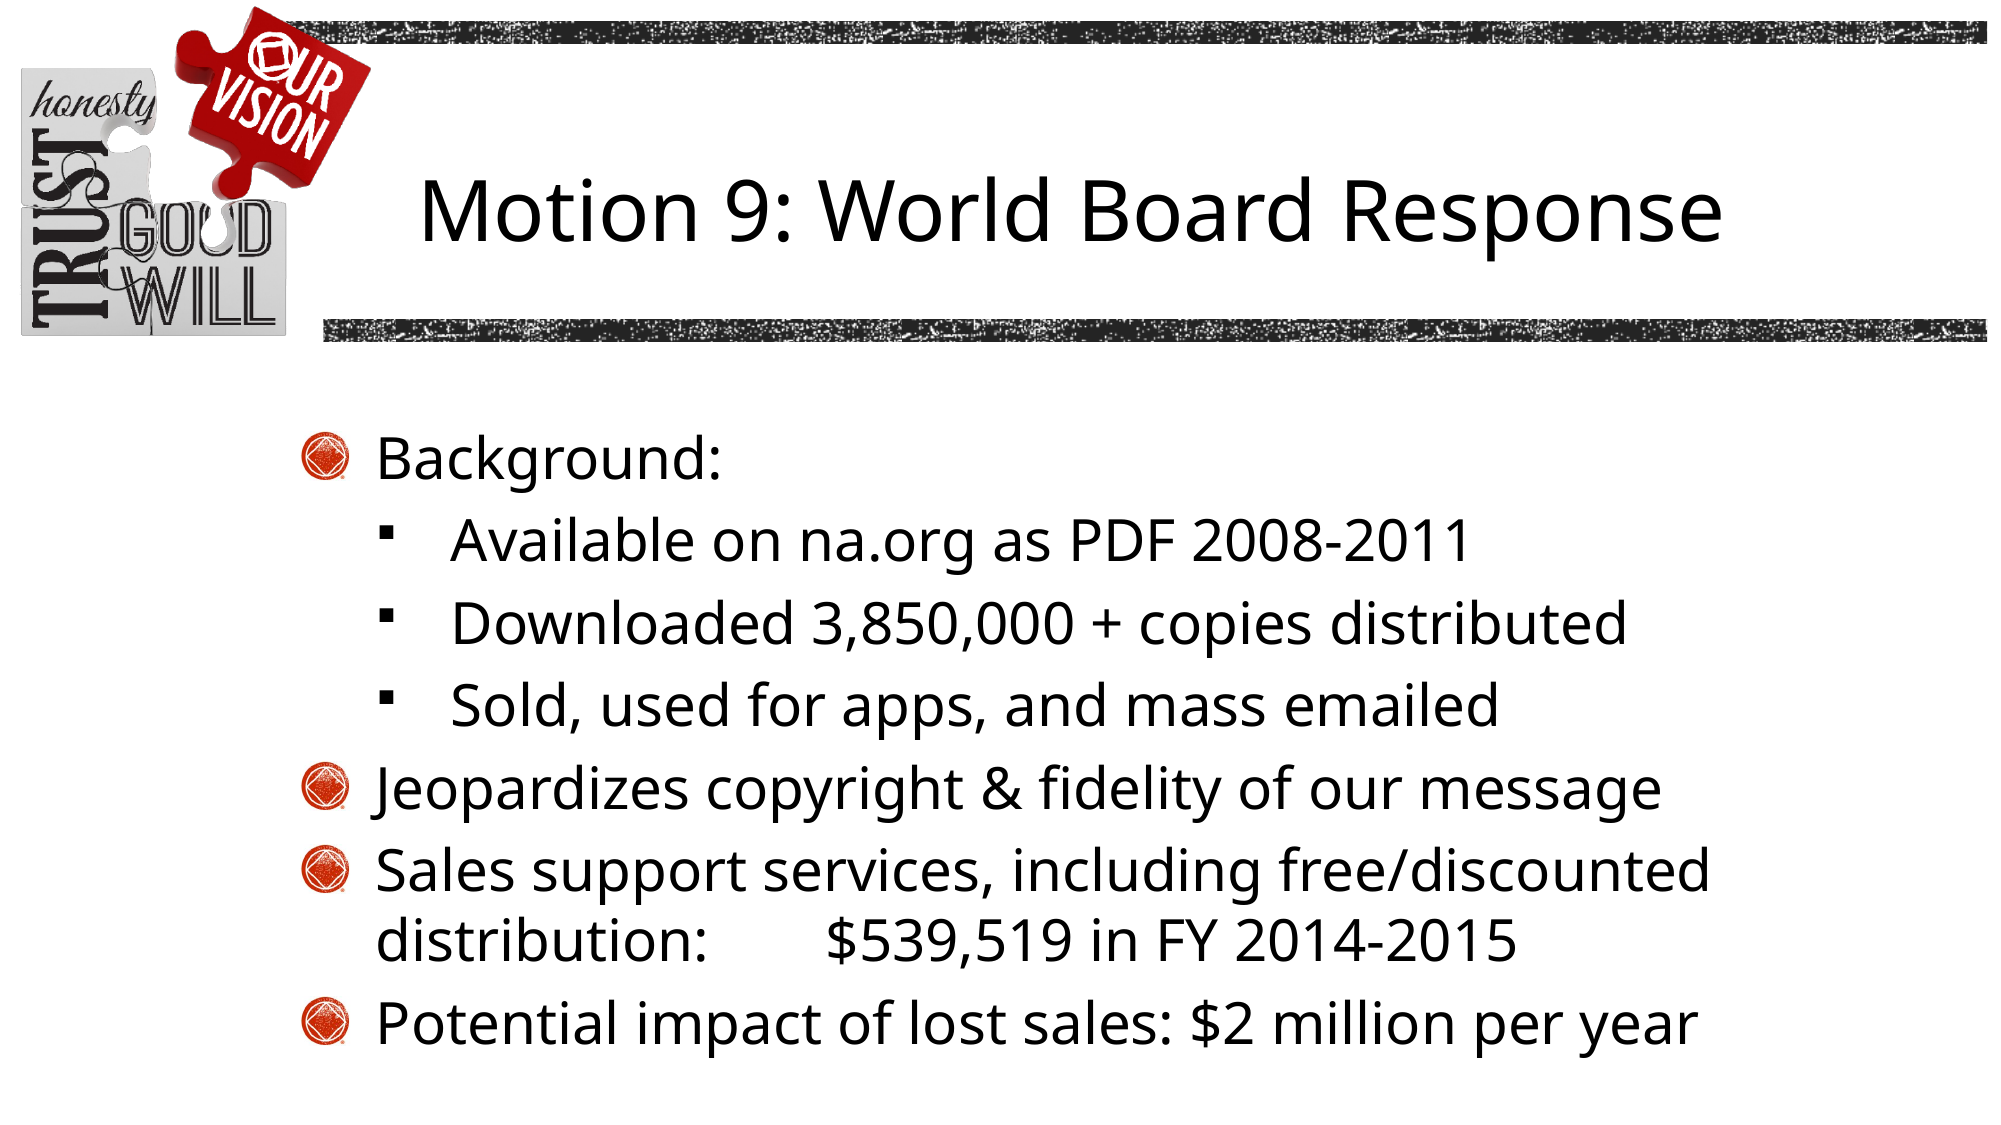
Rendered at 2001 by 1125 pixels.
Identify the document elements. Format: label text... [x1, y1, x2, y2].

picture [16, 1, 374, 342]
text_box [153, 351, 1930, 455]
picture [300, 761, 351, 811]
text_box Motion 9: World Board Response [402, 107, 1988, 267]
text_box [374, 21, 1988, 45]
picture [300, 996, 351, 1046]
text_box [322, 319, 1988, 343]
picture [300, 844, 351, 894]
picture [300, 455, 351, 481]
subtitle Background: Available on na.org as PDF 2008-2011 Downloaded 3,850,000 + copies distributed Sold, used for apps, and mass emailed Jeopardizes copyright & fidelity of our message Sales support services, including free/discounted distribution: $539,519 in FY 2014-2015 Potential impact of lost sales: $2 million per year [285, 455, 1895, 1125]
